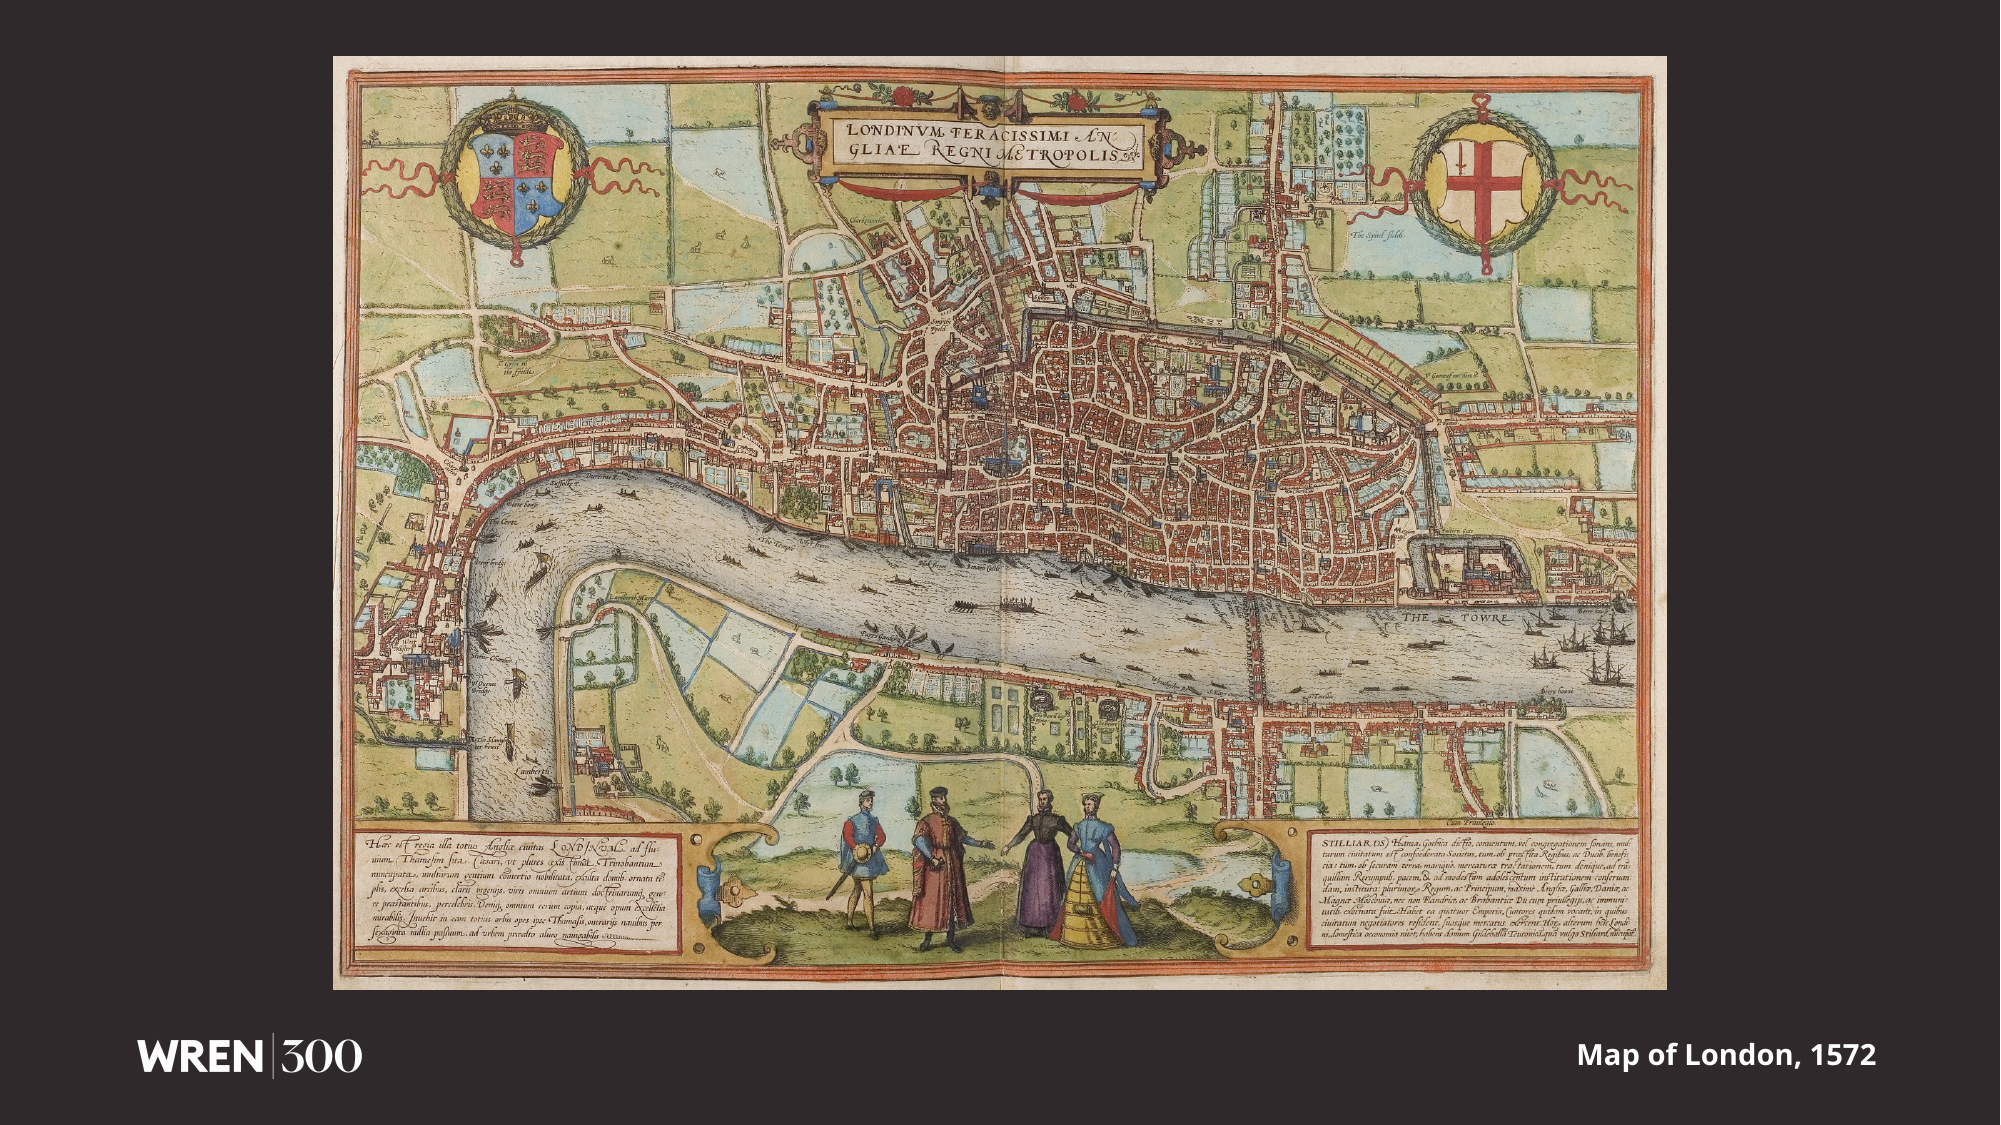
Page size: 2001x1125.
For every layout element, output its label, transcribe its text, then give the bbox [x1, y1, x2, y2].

picture [333, 56, 1667, 990]
subtitle Map of London, 1572 [401, 1040, 1877, 1122]
picture [134, 1032, 364, 1080]
